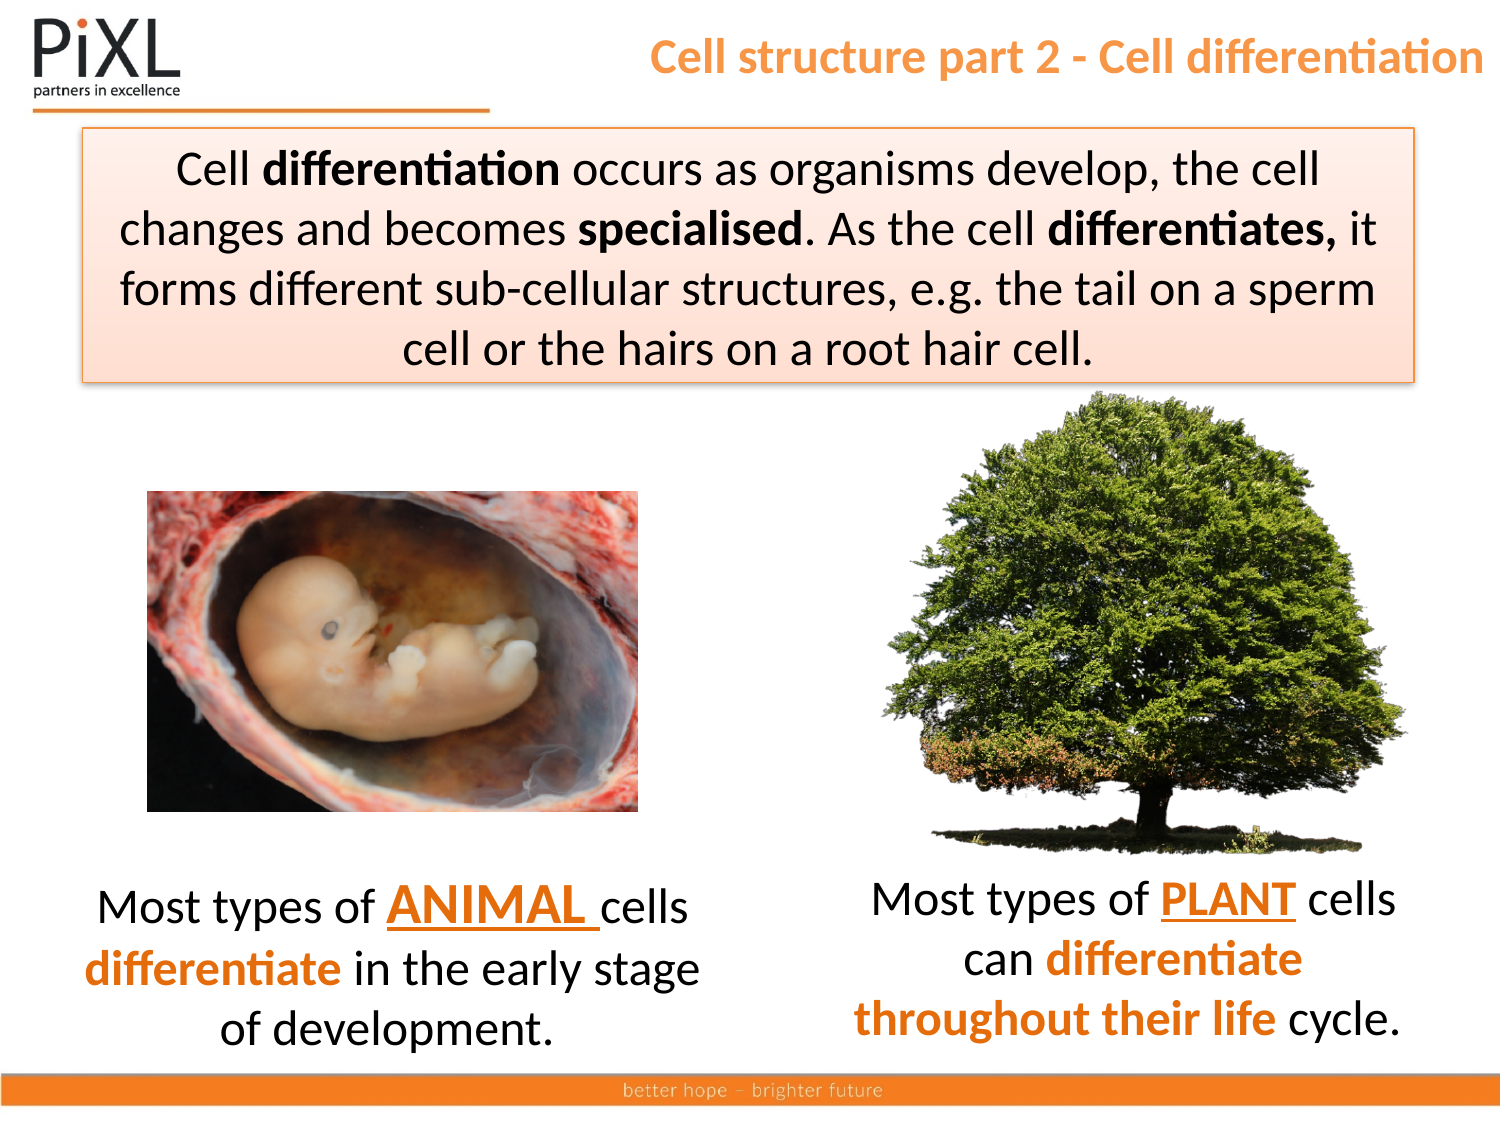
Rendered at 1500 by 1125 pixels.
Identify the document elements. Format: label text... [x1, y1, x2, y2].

text_box Most types of PLANT cells can differentiate throughout their life cycle. [824, 856, 1443, 1055]
text_box Most types of ANIMAL cells differentiate in the early stage of development. [55, 857, 730, 1063]
picture [0, 0, 1500, 1125]
text_box Cell differentiation occurs as organisms develop, the cell changes and becomes specialised. As the cell differentiates, it forms different sub-cellular structures, e.g. the tail on a sperm cell or the hairs on a root hair cell. [82, 127, 1415, 383]
title Cell structure part 2 - Cell differentiation [371, 0, 1500, 108]
